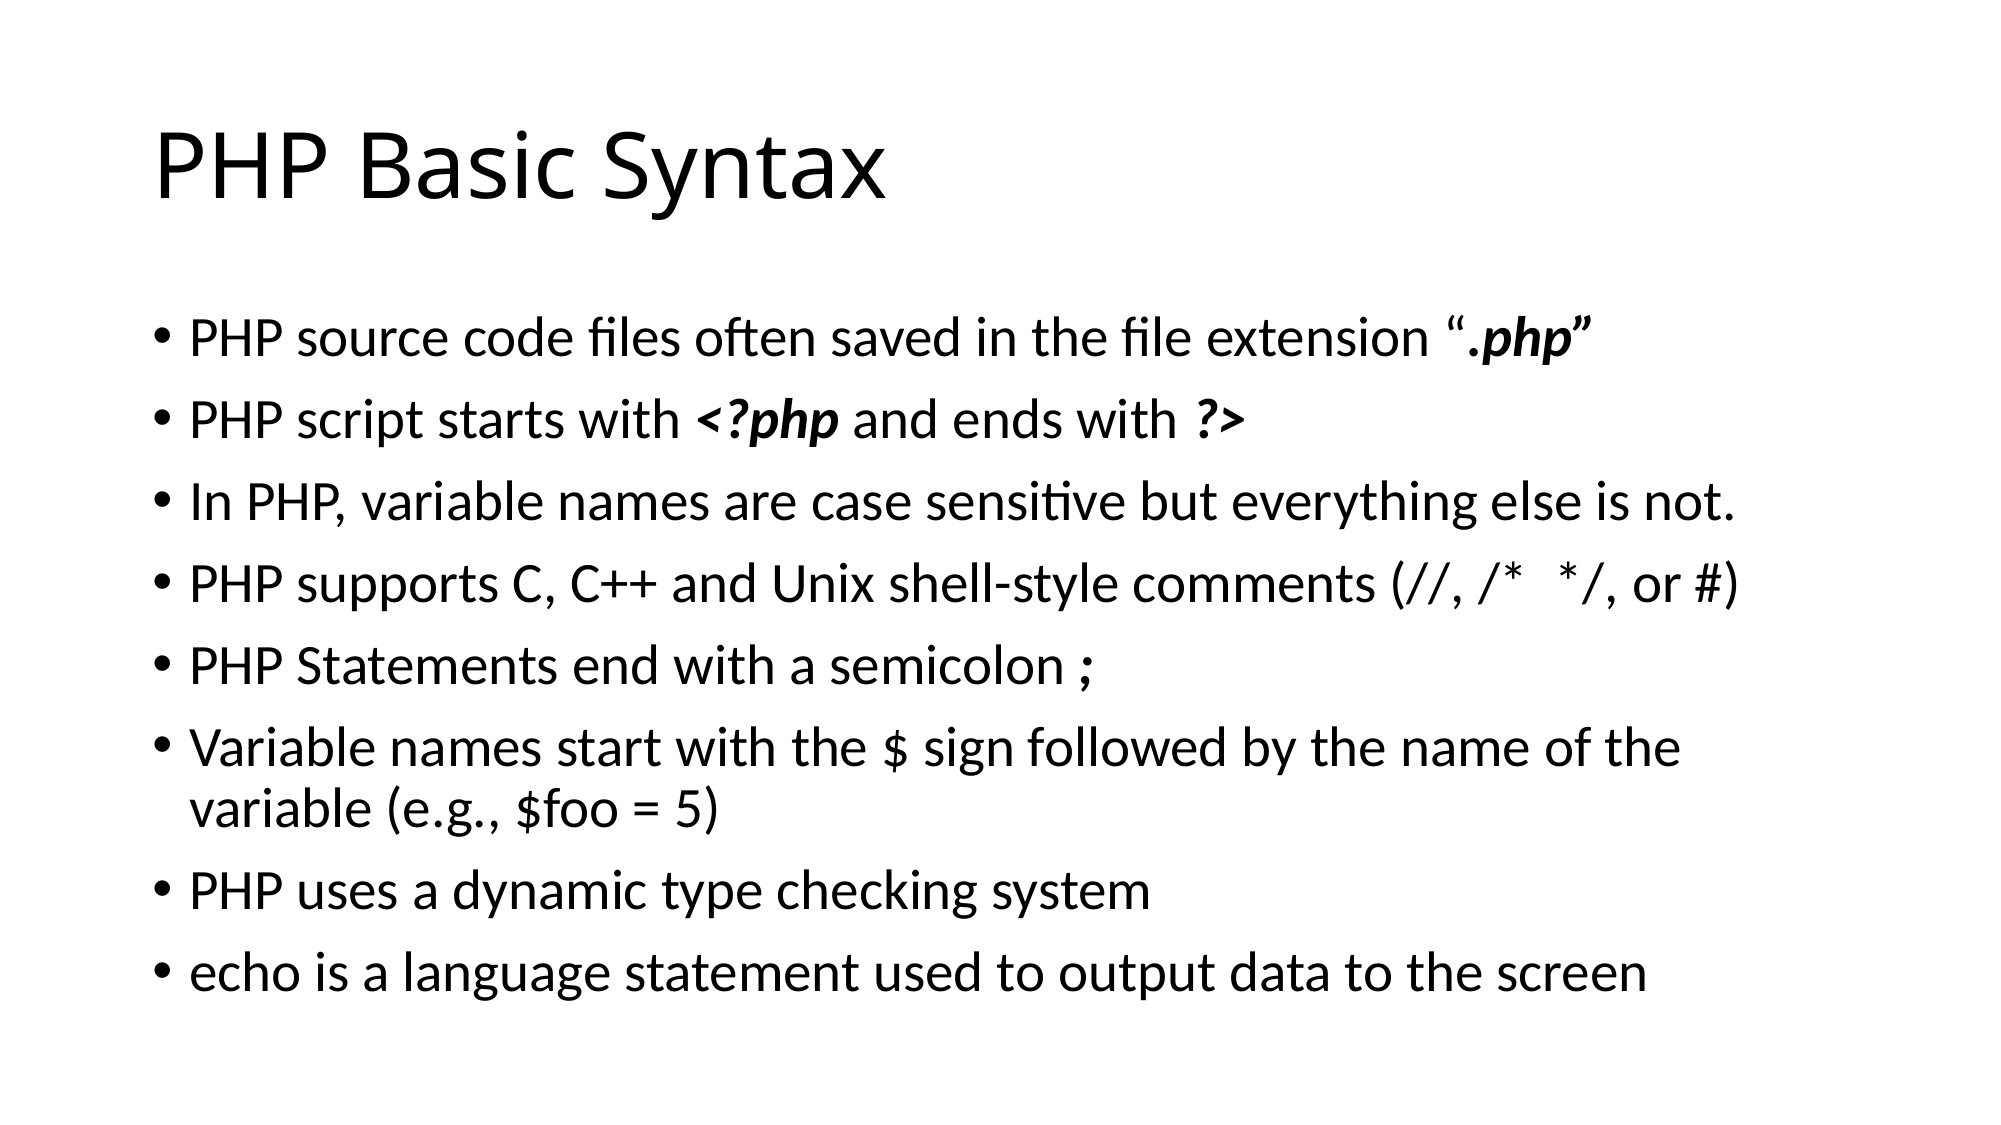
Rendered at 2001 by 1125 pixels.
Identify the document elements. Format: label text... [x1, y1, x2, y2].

title PHP Basic Syntax [137, 59, 1863, 278]
list PHP source code files often saved in the file extension “.php” PHP script starts with <?php and ends with ?> In PHP, variable names are case sensitive but everything else is not. PHP supports C, C++ and Unix shell-style comments (//, /* */, or #) PHP Statements end with a semicolon ; Variable names start with the $ sign followed by the name of the variable (e.g., $foo = 5) PHP uses a dynamic type checking system echo is a language statement used to output data to the screen [137, 299, 1863, 1014]
